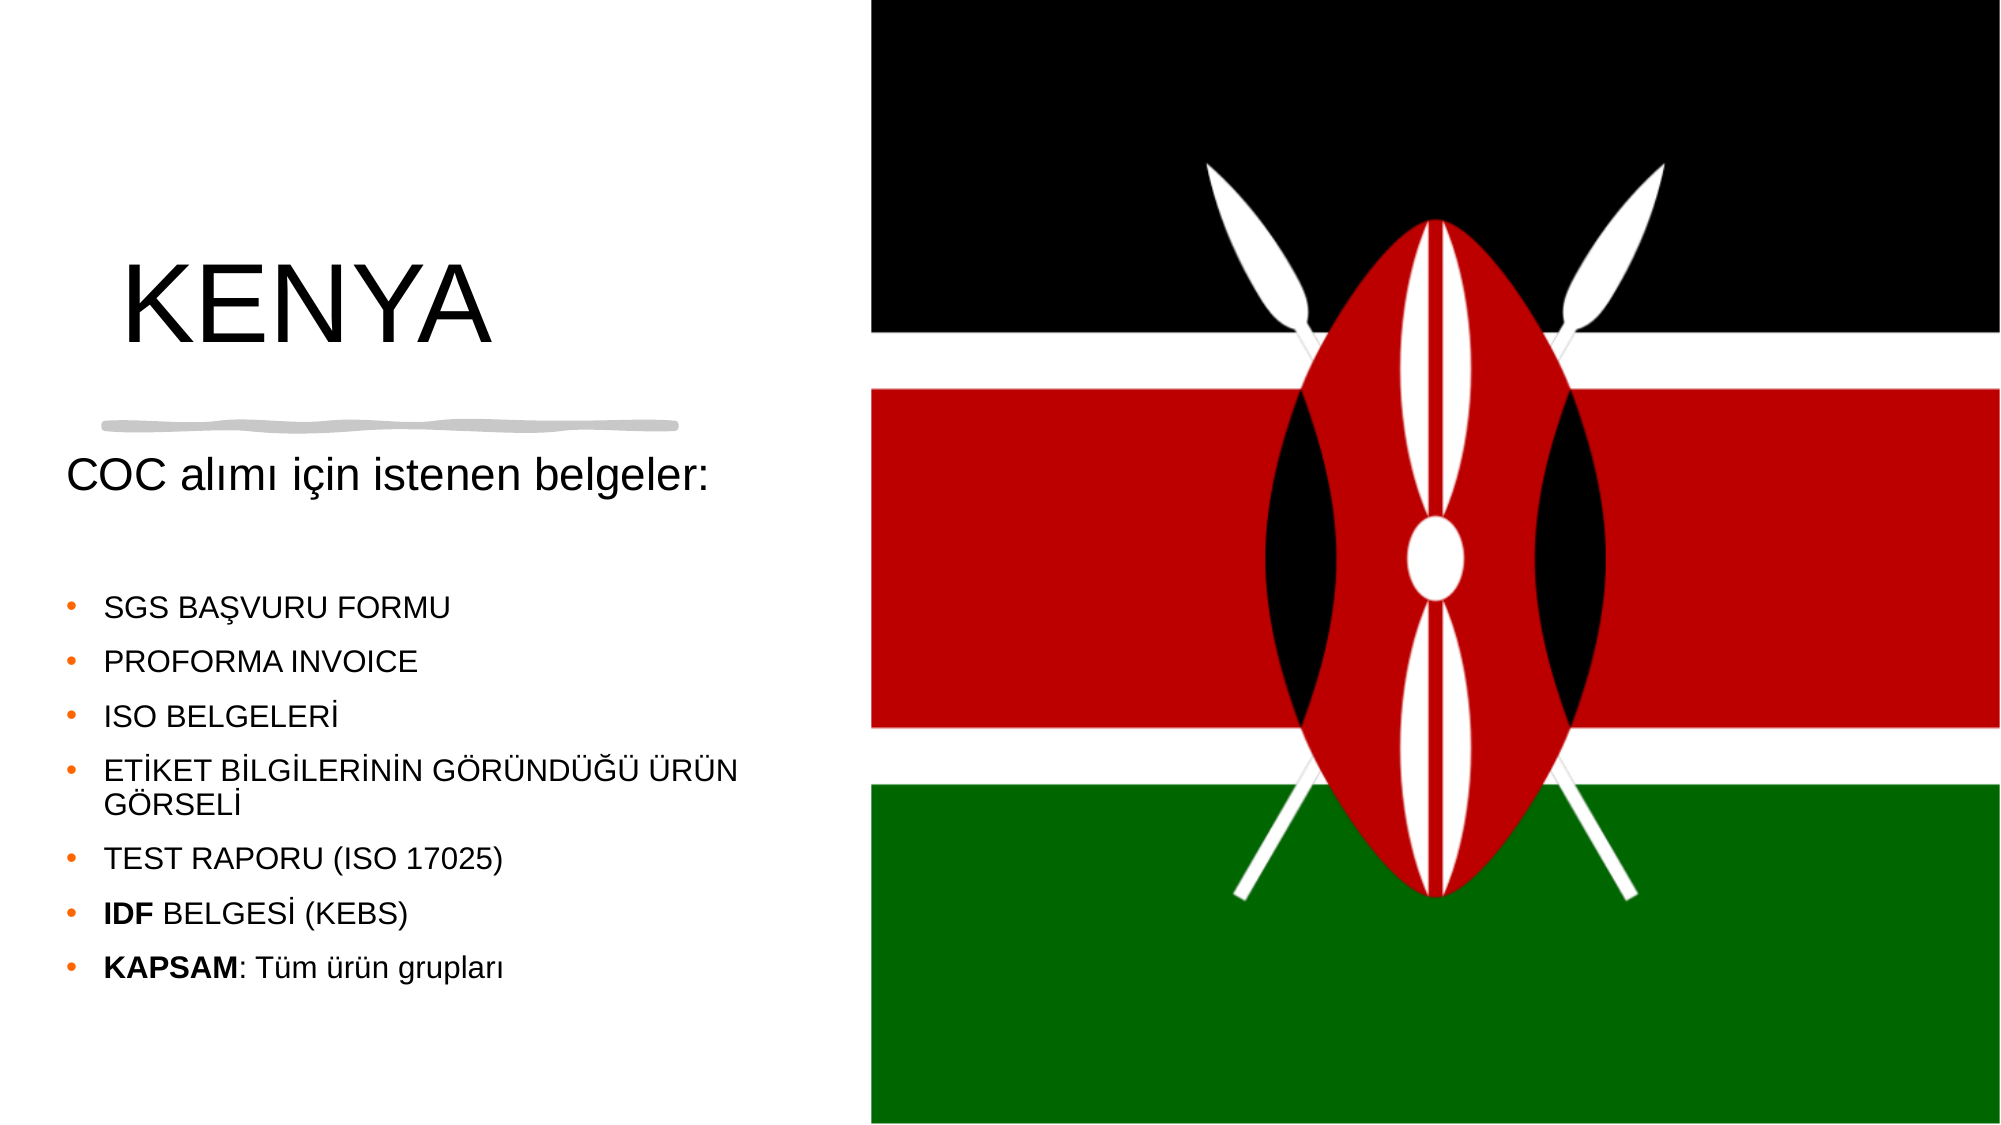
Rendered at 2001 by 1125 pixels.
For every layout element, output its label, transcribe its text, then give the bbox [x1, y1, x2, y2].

list COC alımı için istenen belgeler: SGS BAŞVURU FORMU PROFORMA INVOICE ISO BELGELERİ ETİKET BİLGİLERİNİN GÖRÜNDÜĞÜ ÜRÜN GÖRSELİ TEST RAPORU (ISO 17025) IDF BELGESİ (KEBS) KAPSAM: Tüm ürün grupları [51, 443, 802, 1072]
text_box [103, 421, 676, 431]
title KENYA [105, 53, 822, 375]
text_box [0, 0, 871, 1125]
picture [871, 0, 2000, 1125]
